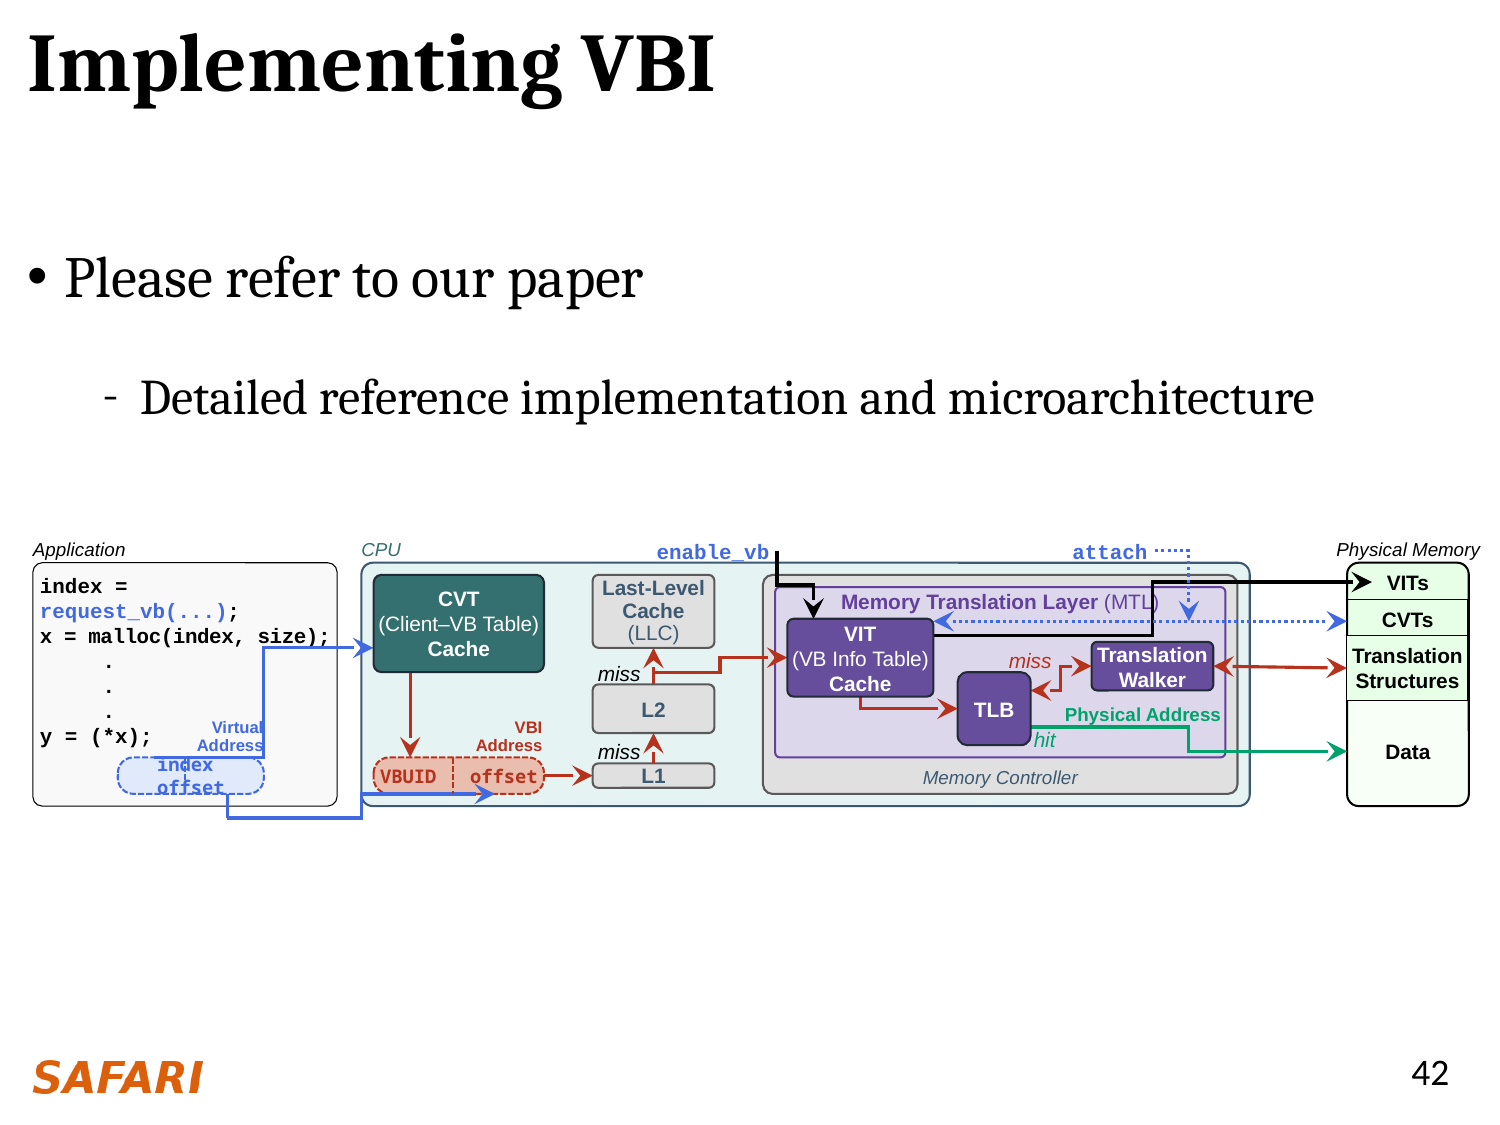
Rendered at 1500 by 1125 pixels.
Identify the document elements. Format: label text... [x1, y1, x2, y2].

list Please refer to our paper Detailed reference implementation and microarchitecture [12, 149, 1487, 1022]
text_box 42 [901, 1040, 1465, 1101]
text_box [32, 537, 1481, 819]
picture [31, 1051, 209, 1104]
title Implementing VBI [12, 12, 1487, 134]
